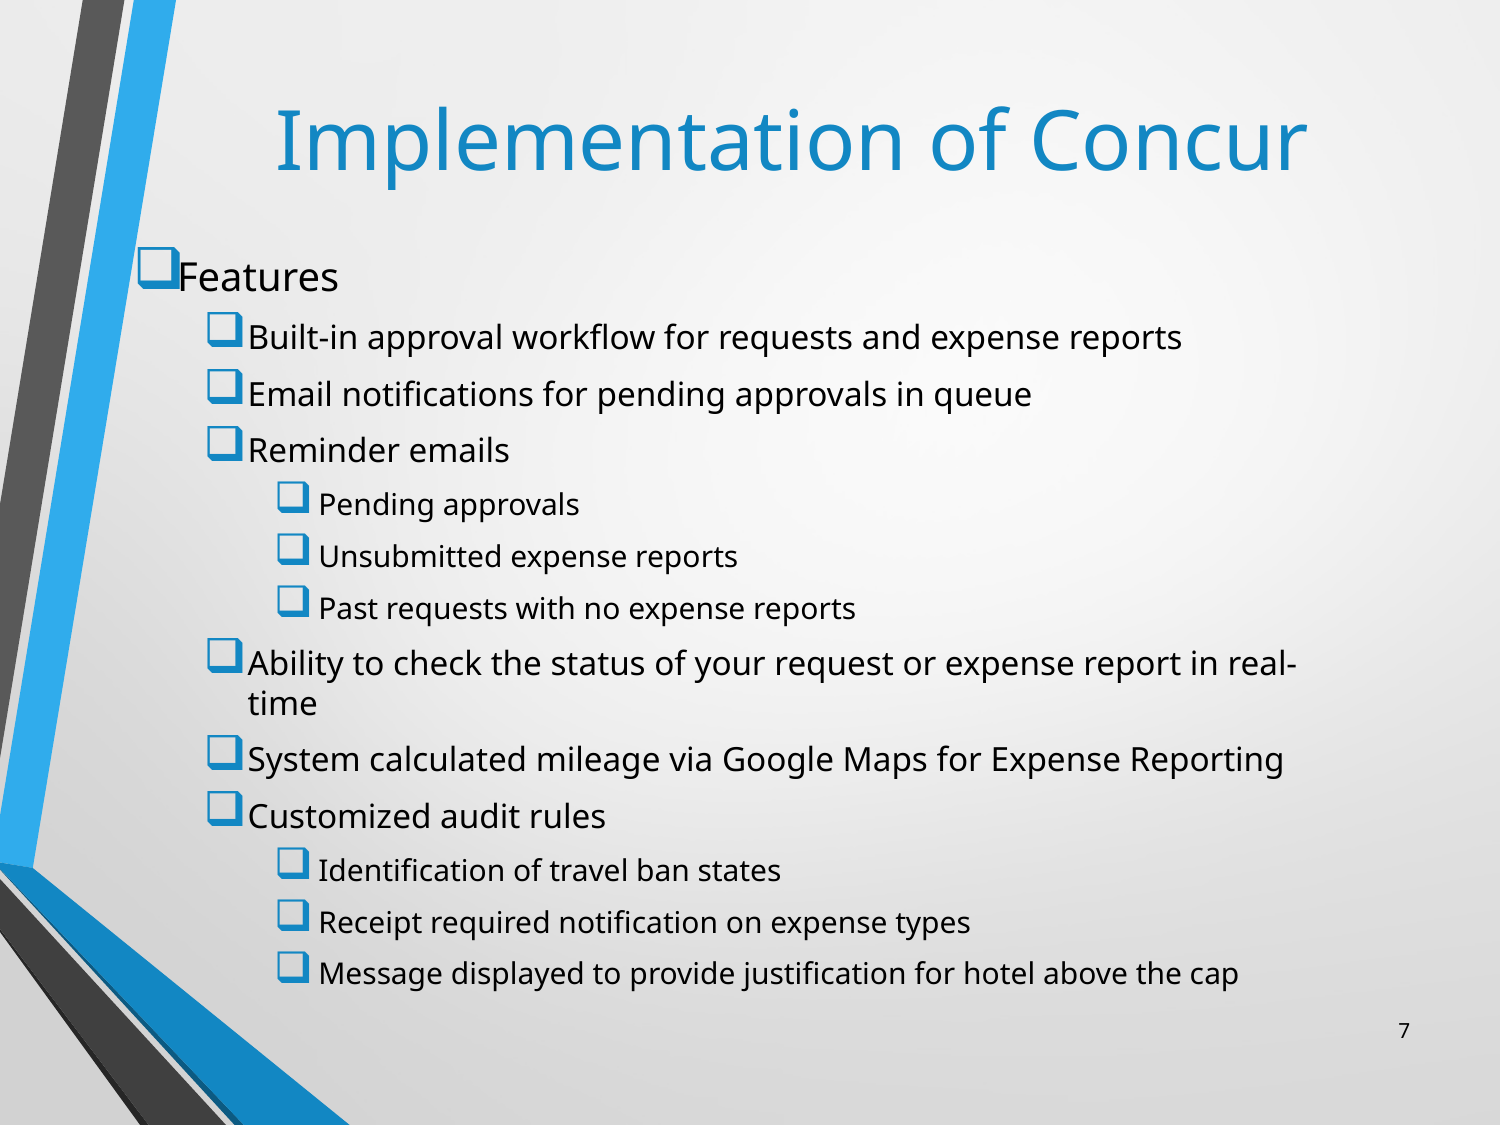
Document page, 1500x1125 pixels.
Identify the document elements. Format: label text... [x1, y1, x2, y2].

list Features Built-in approval workflow for requests and expense reports Email notifications for pending approvals in queue Reminder emails Pending approvals Unsubmitted expense reports Past requests with no expense reports Ability to check the status of your request or expense report in real-time System calculated mileage via Google Maps for Expense Reporting Customized audit rules Identification of travel ban states Receipt required notification on expense types Message displayed to provide justification for hotel above the cap [118, 242, 1382, 1000]
slide_number 7 [1354, 1001, 1425, 1062]
title Implementation of Concur [161, 24, 1425, 250]
